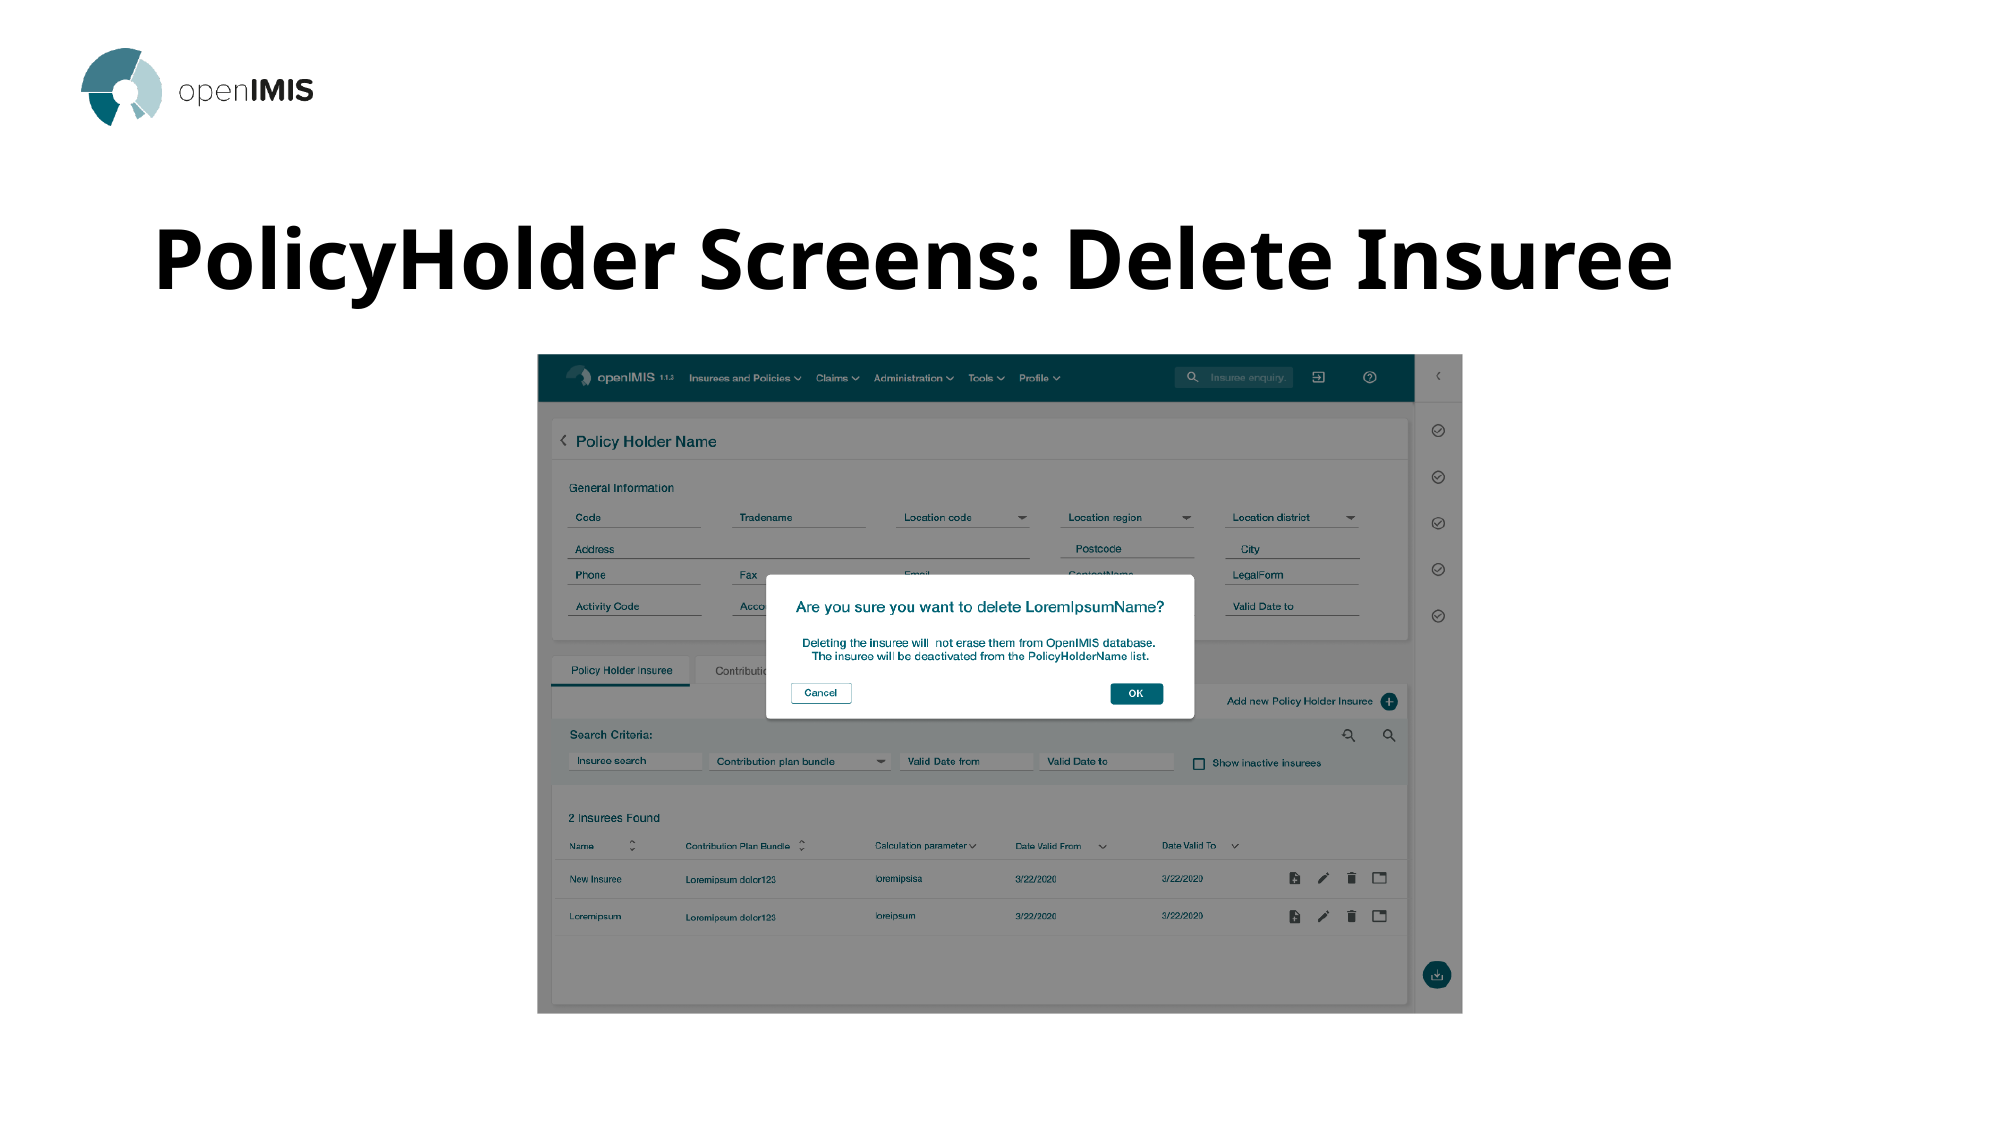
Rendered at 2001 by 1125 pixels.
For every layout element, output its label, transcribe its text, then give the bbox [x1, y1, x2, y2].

picture [81, 48, 313, 126]
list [537, 354, 1463, 1014]
title PolicyHolder Screens: Delete Insuree [137, 185, 1863, 340]
